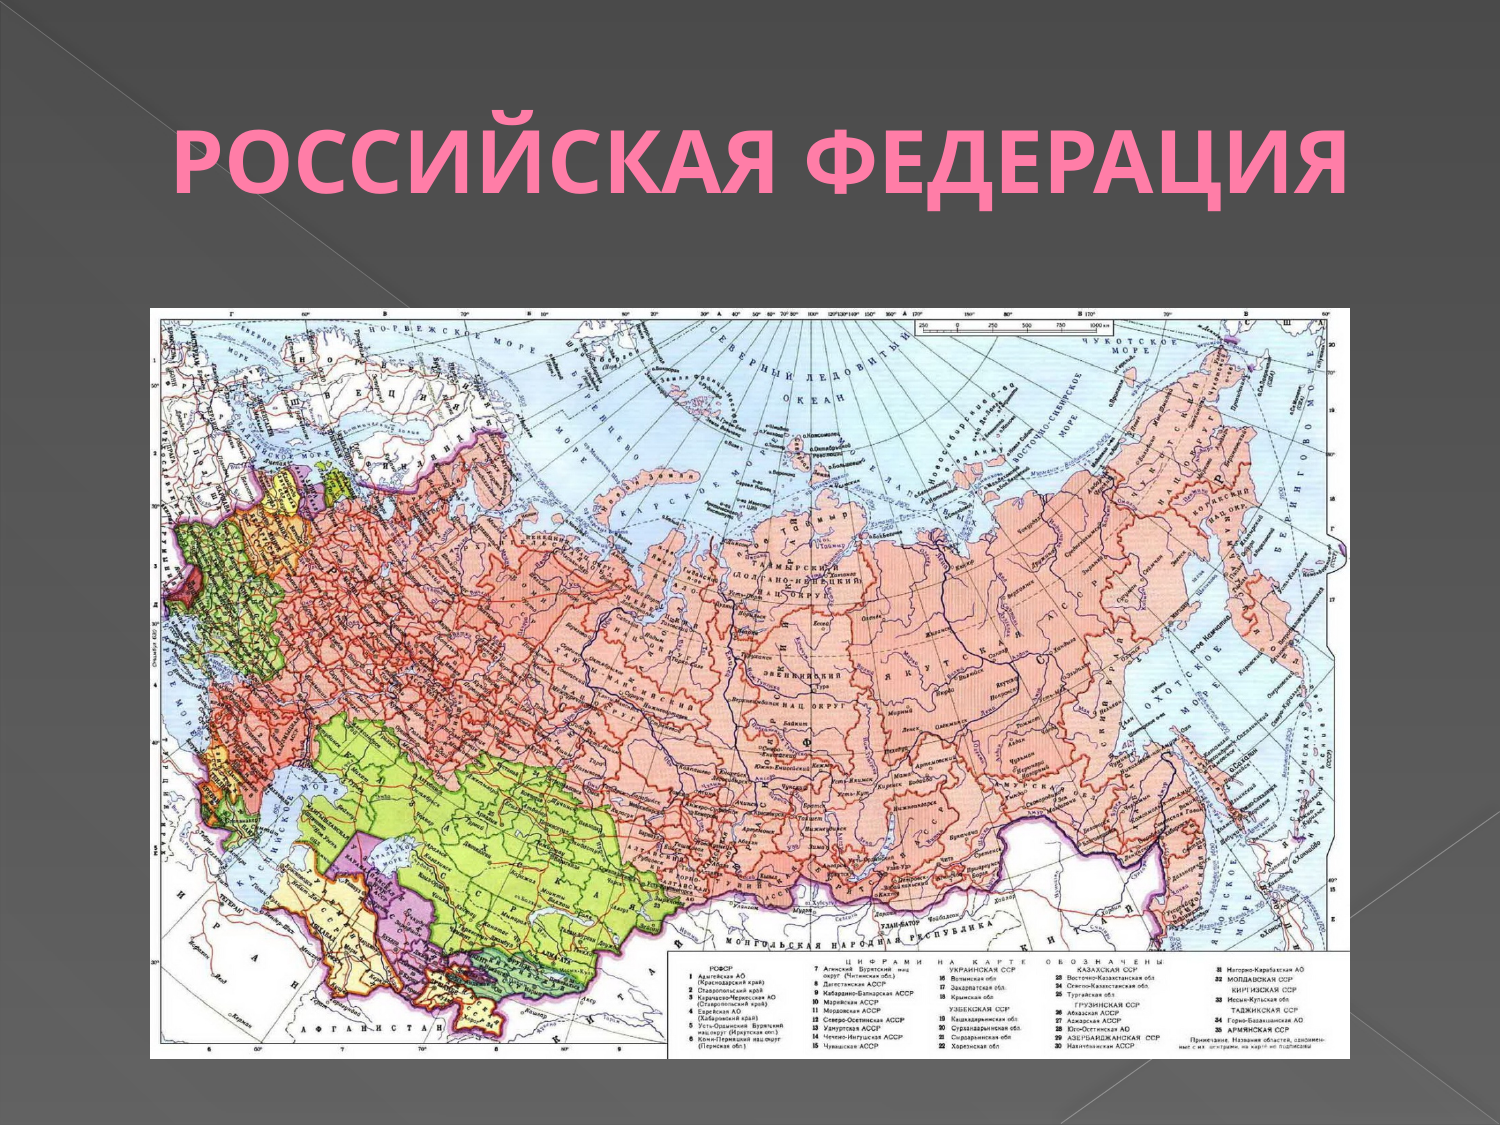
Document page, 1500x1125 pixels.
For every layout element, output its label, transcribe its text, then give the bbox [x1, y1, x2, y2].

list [149, 308, 1351, 1060]
title РОССИЙСКАЯ ФЕДЕРАЦИЯ [75, 43, 1425, 274]
